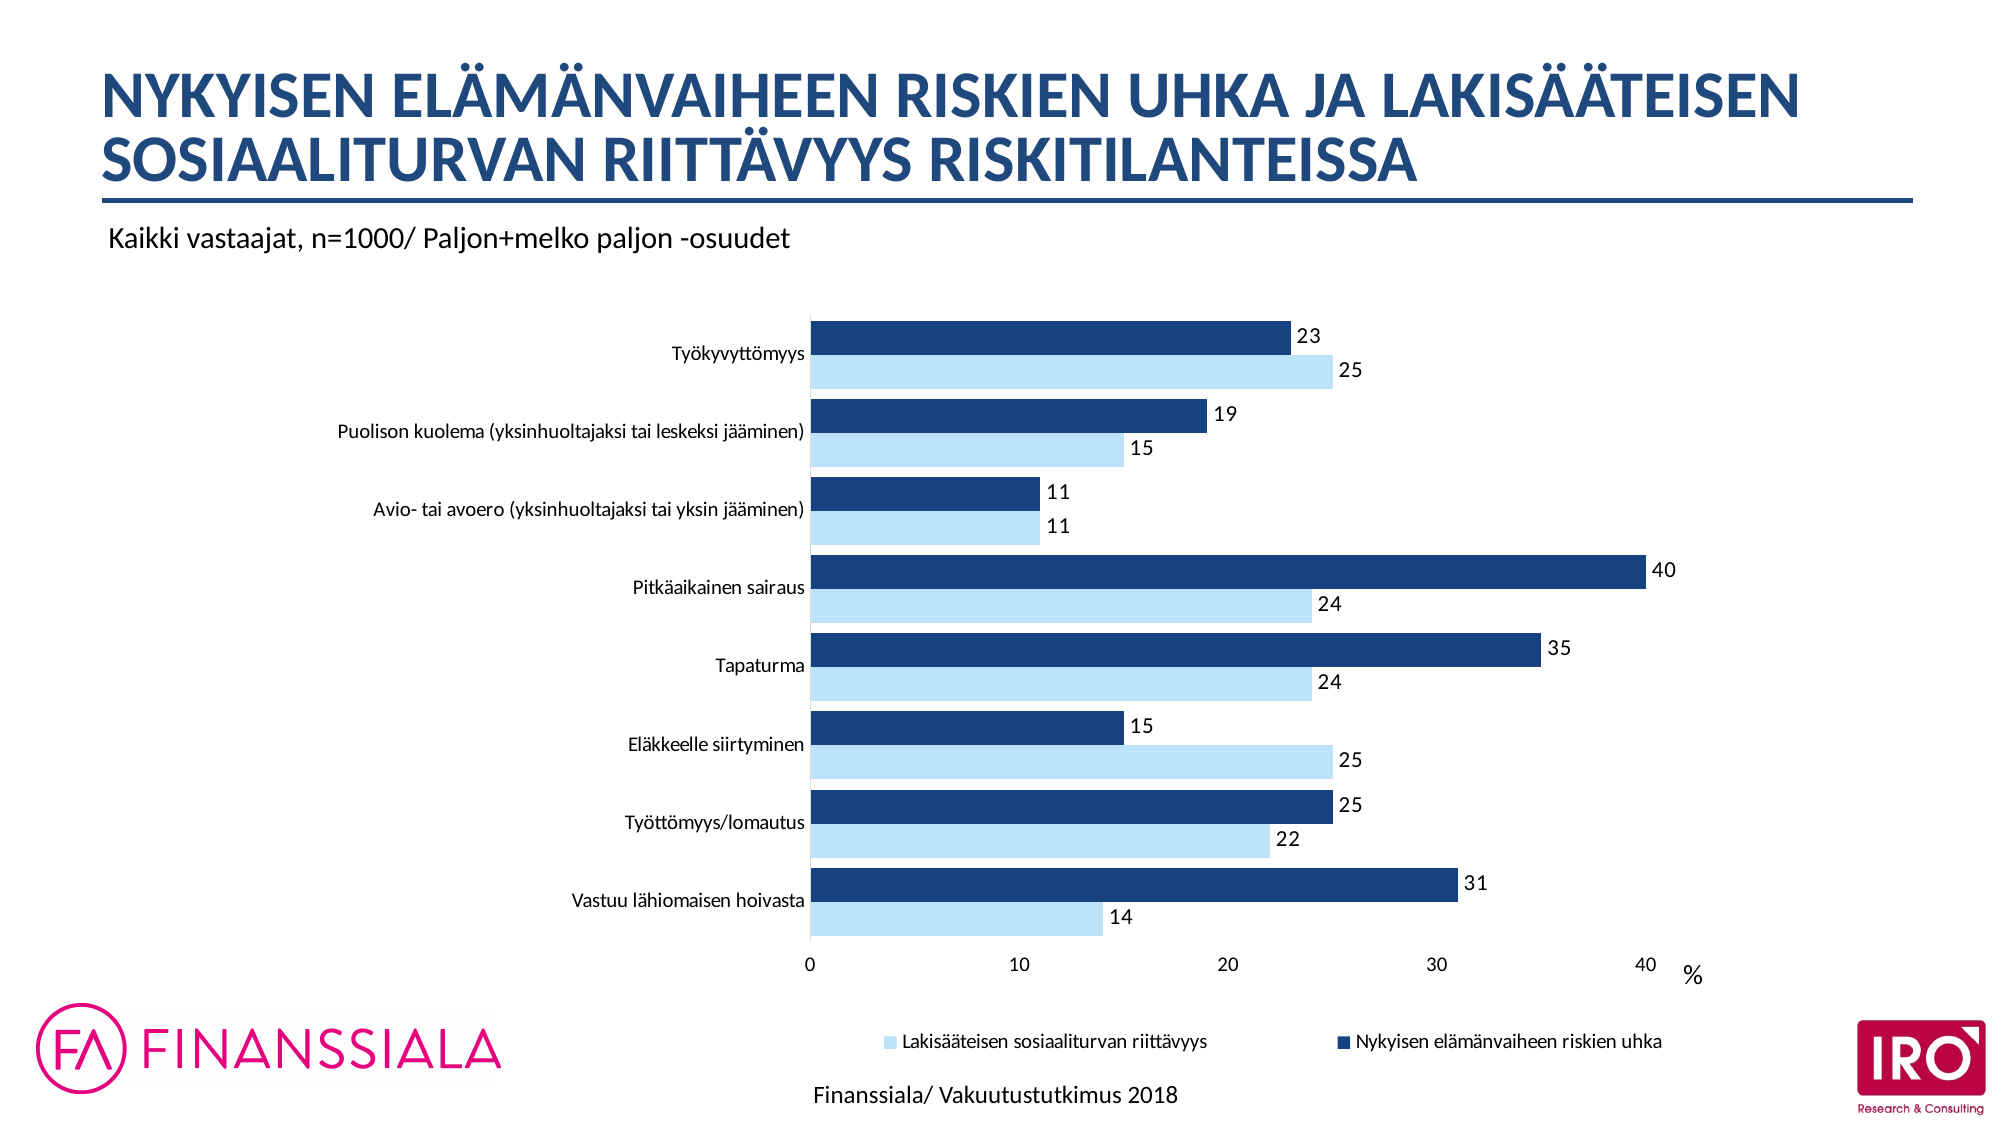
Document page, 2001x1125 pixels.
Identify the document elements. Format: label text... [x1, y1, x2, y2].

picture [36, 1003, 501, 1094]
chart [137, 265, 1863, 1067]
text_box NYKYISEN ELÄMÄNVAIHEEN RISKIEN UHKA JA LAKISÄÄTEISEN SOSIAALITURVAN RIITTÄVYYS RISKITILANTEISSA [86, 58, 1867, 202]
text_box Kaikki vastaajat, n=1000/ Paljon+melko paljon -osuudet [93, 211, 1851, 263]
picture [1850, 1015, 1993, 1119]
text_box Finanssiala/ Vakuutustutkimus 2018 [789, 1078, 1204, 1121]
